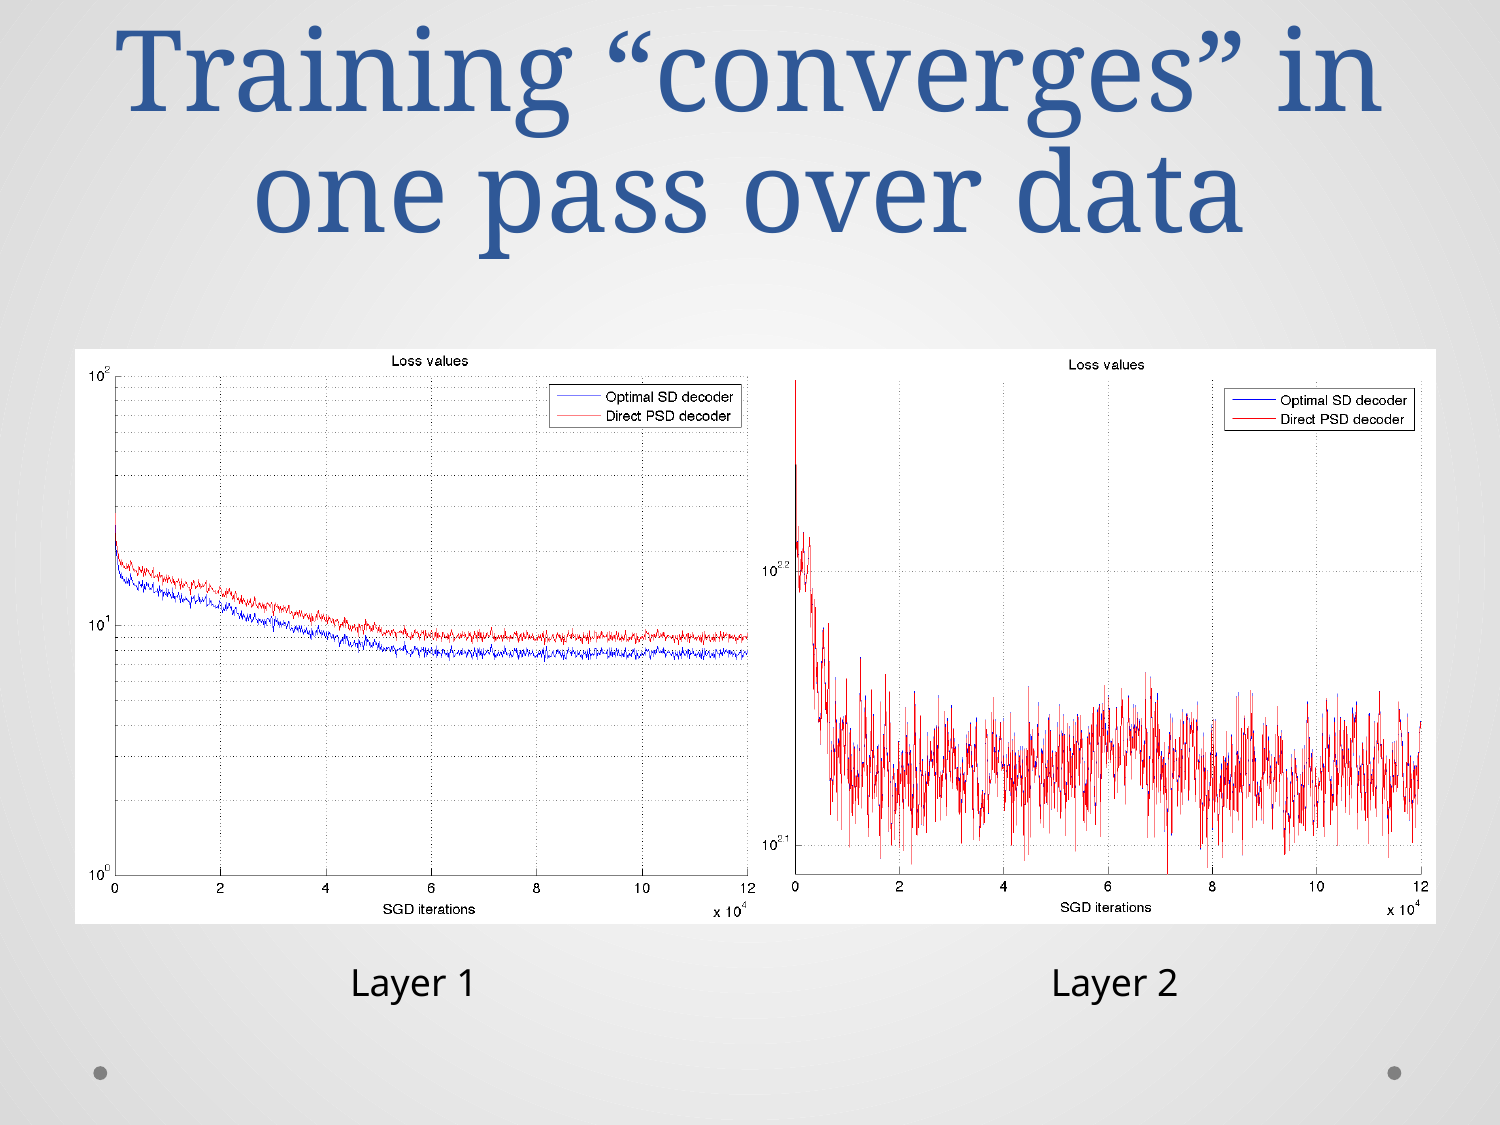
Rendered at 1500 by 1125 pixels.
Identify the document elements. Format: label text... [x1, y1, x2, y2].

text_box Layer 2 [1036, 951, 1194, 1012]
title Training “converges” in one pass over data [75, 0, 1425, 263]
text_box Layer 1 [335, 951, 493, 1012]
picture [74, 349, 1436, 924]
